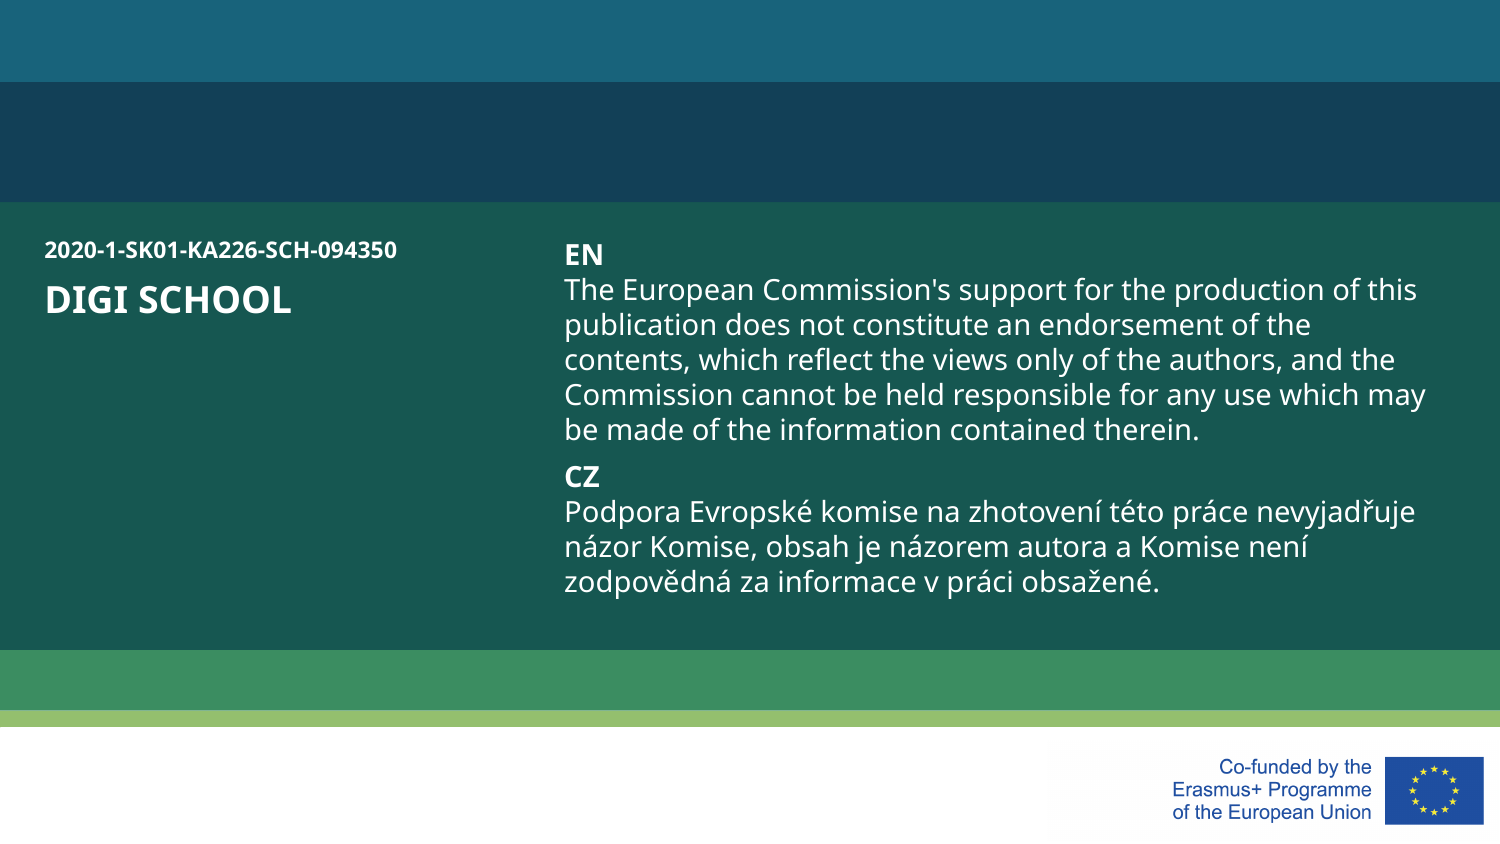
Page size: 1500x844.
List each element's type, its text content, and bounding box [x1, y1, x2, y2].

picture [1046, 740, 1499, 841]
text_box [0, 727, 1500, 844]
subtitle EN The European Commission's support for the production of this publication does not constitute an endorsement of the contents, which reflect the views only of the authors, and the Commission cannot be held responsible for any use which may be made of the information contained therein. CZ Podpora Evropské komise na zhotovení této práce nevyjadřuje názor Komise, obsah je názorem autora a Komise není zodpovědná za informace v práci obsažené. [549, 221, 1452, 635]
text_box 2020-1-SK01-KA226-SCH-094350 DIGI SCHOOL [29, 221, 951, 623]
